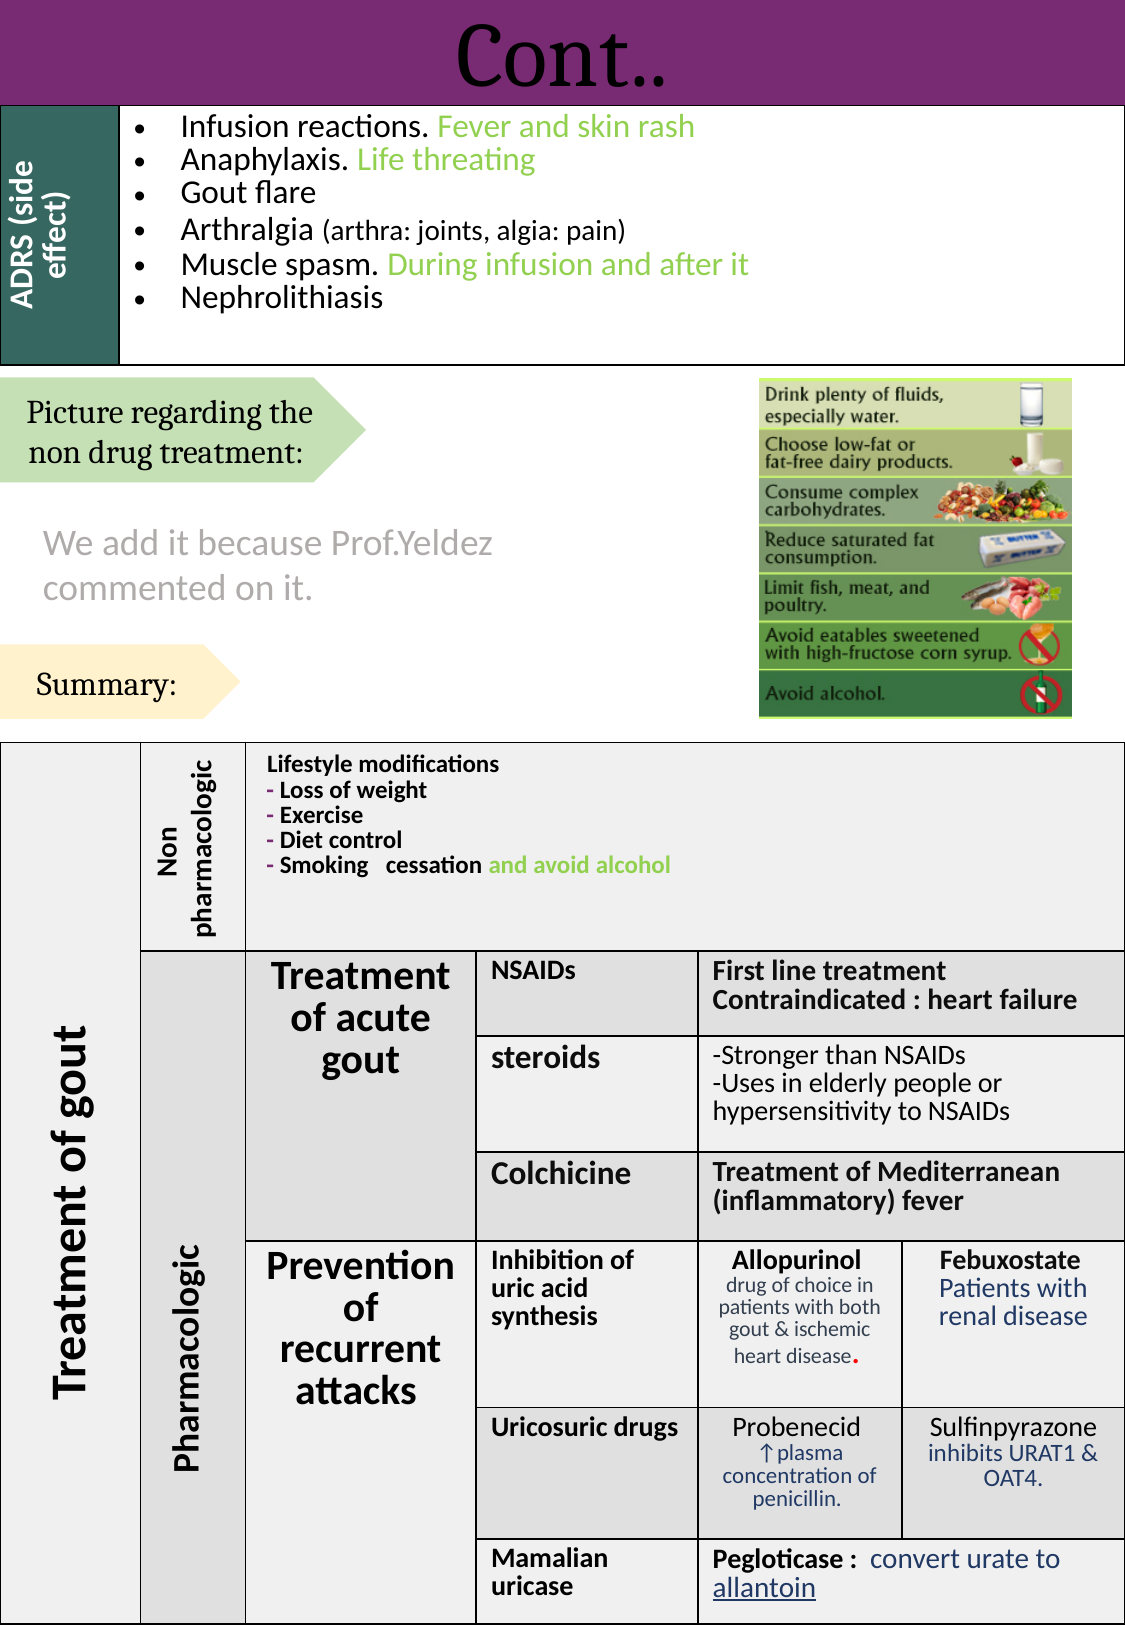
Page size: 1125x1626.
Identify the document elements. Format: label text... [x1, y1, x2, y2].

table_header [225, 743, 245, 950]
table_cell Pegloticase : convert urate to allantoin [699, 1540, 1124, 1623]
table_cell First line treatment Contraindicated : heart failure [699, 952, 1124, 1035]
table_cell Treatment of Mediterranean (inflammatory) fever [699, 1153, 1124, 1240]
text_box Non pharmacologic [140, 742, 225, 963]
table_cell Uricosuric drugs [477, 1408, 697, 1538]
table_header Infusion reactions. Fever and skin rash Anaphylaxis. Life threating Gout flare Arthralgia (arthra: joints, algia: pain) Muscle spasm. During infusion and after it Nephrolithiasis [120, 106, 1124, 364]
table_cell Treatment of acute gout [246, 952, 475, 1240]
text_box Pharmacologic [153, 1081, 214, 1489]
table_cell Sulfinpyrazone inhibits URAT1 & OAT4. [903, 1408, 1124, 1538]
table_cell -Stronger than NSAIDs -Uses in elderly people or hypersensitivity to NSAIDs [699, 1037, 1124, 1151]
text_box Picture regarding the non drug treatment: [0, 376, 368, 484]
table_header [1, 743, 140, 1623]
text_box We add it because Prof.Yeldez commented on it. [28, 510, 510, 616]
table_cell steroids [477, 1037, 697, 1151]
table_cell Allopurinol drug of choice in patients with both gout & ischemic heart disease. [699, 1242, 901, 1407]
text_box Summary: [0, 643, 242, 720]
table_cell Colchicine [477, 1153, 697, 1240]
table_cell Febuxostate Patients with renal disease [903, 1242, 1124, 1407]
table_cell NSAIDs [477, 952, 697, 1035]
picture [759, 377, 1072, 719]
text_box Treatment of gout [28, 1002, 103, 1416]
table_cell Prevention of recurrent attacks [246, 1242, 475, 1623]
table_cell Probenecid ↑plasma concentration of penicillin. [699, 1408, 901, 1538]
table_cell Inhibition of uric acid synthesis [477, 1242, 697, 1407]
text_box Cont.. [0, 0, 1125, 105]
table_header ADRS (side effect) [1, 106, 118, 364]
table_header Lifestyle modifications - Loss of weight - Exercise - Diet control - Smoking cessation and avoid alcohol [246, 743, 1124, 950]
table_cell [141, 952, 245, 1623]
table_cell Mamalian uricase [477, 1540, 697, 1623]
